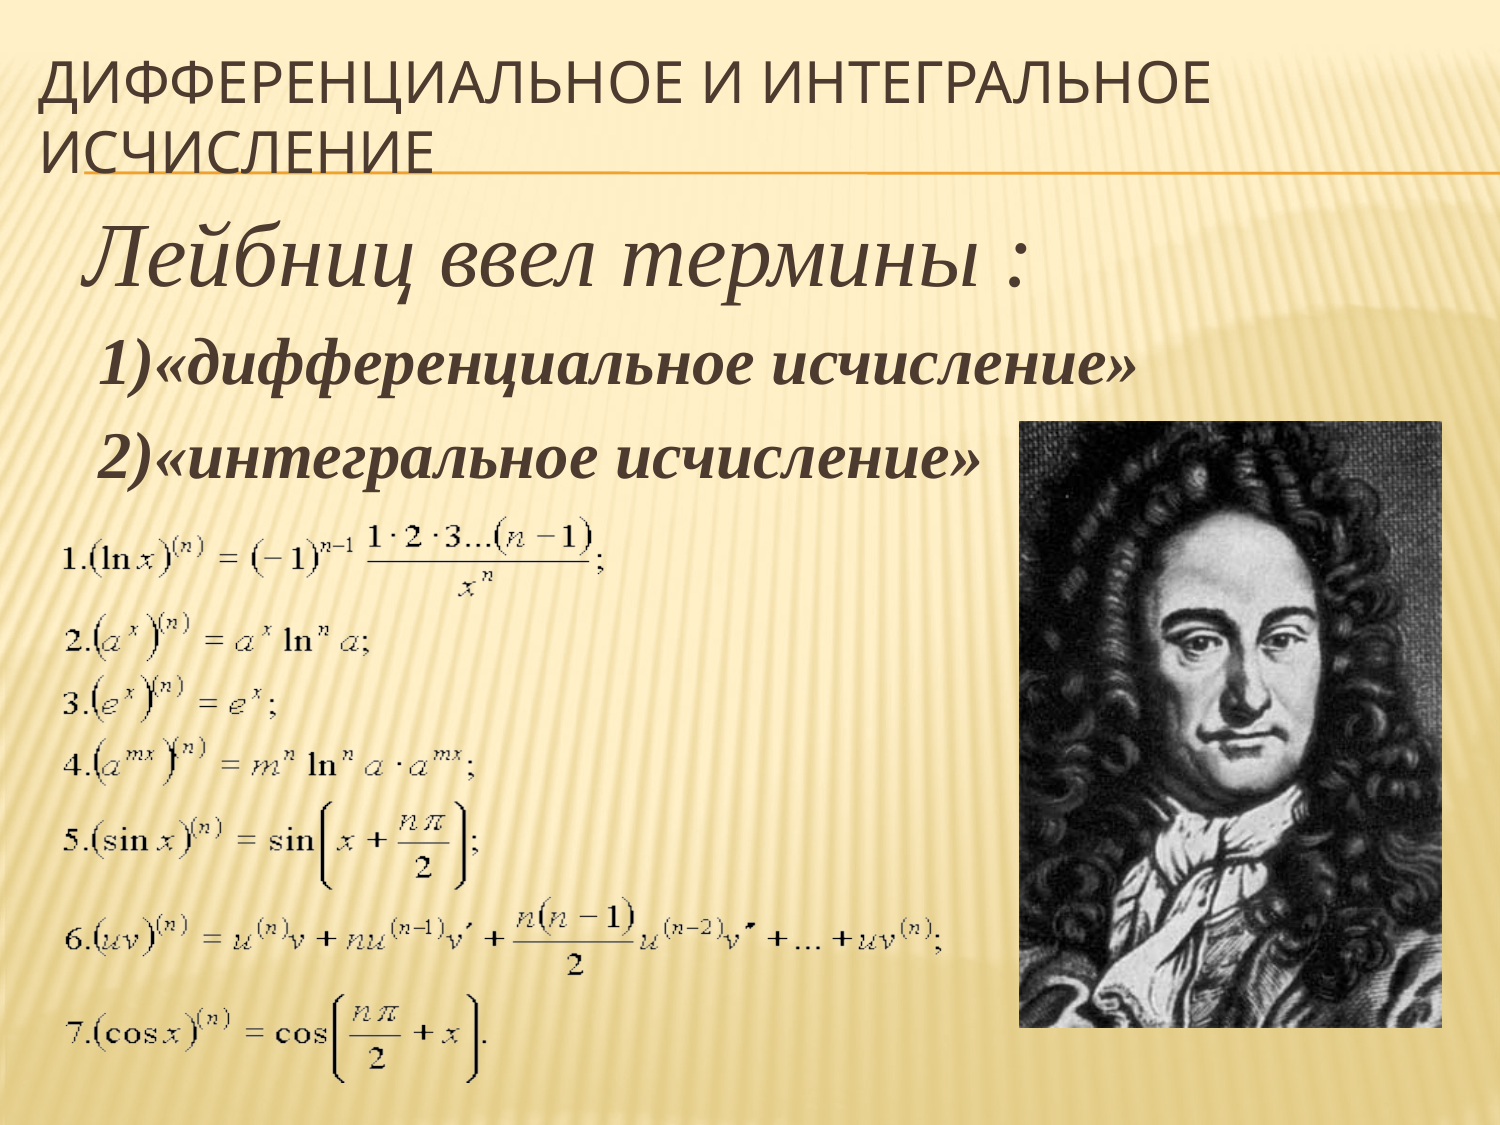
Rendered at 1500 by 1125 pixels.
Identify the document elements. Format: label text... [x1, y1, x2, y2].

title Дифференциальное и интегральное исчисление [23, 46, 1500, 185]
picture [1019, 421, 1442, 1028]
list Лейбниц ввел термины : 1)«дифференциальное исчисление» 2)«интегральное исчисление» [0, 187, 1426, 931]
picture [58, 515, 950, 1083]
